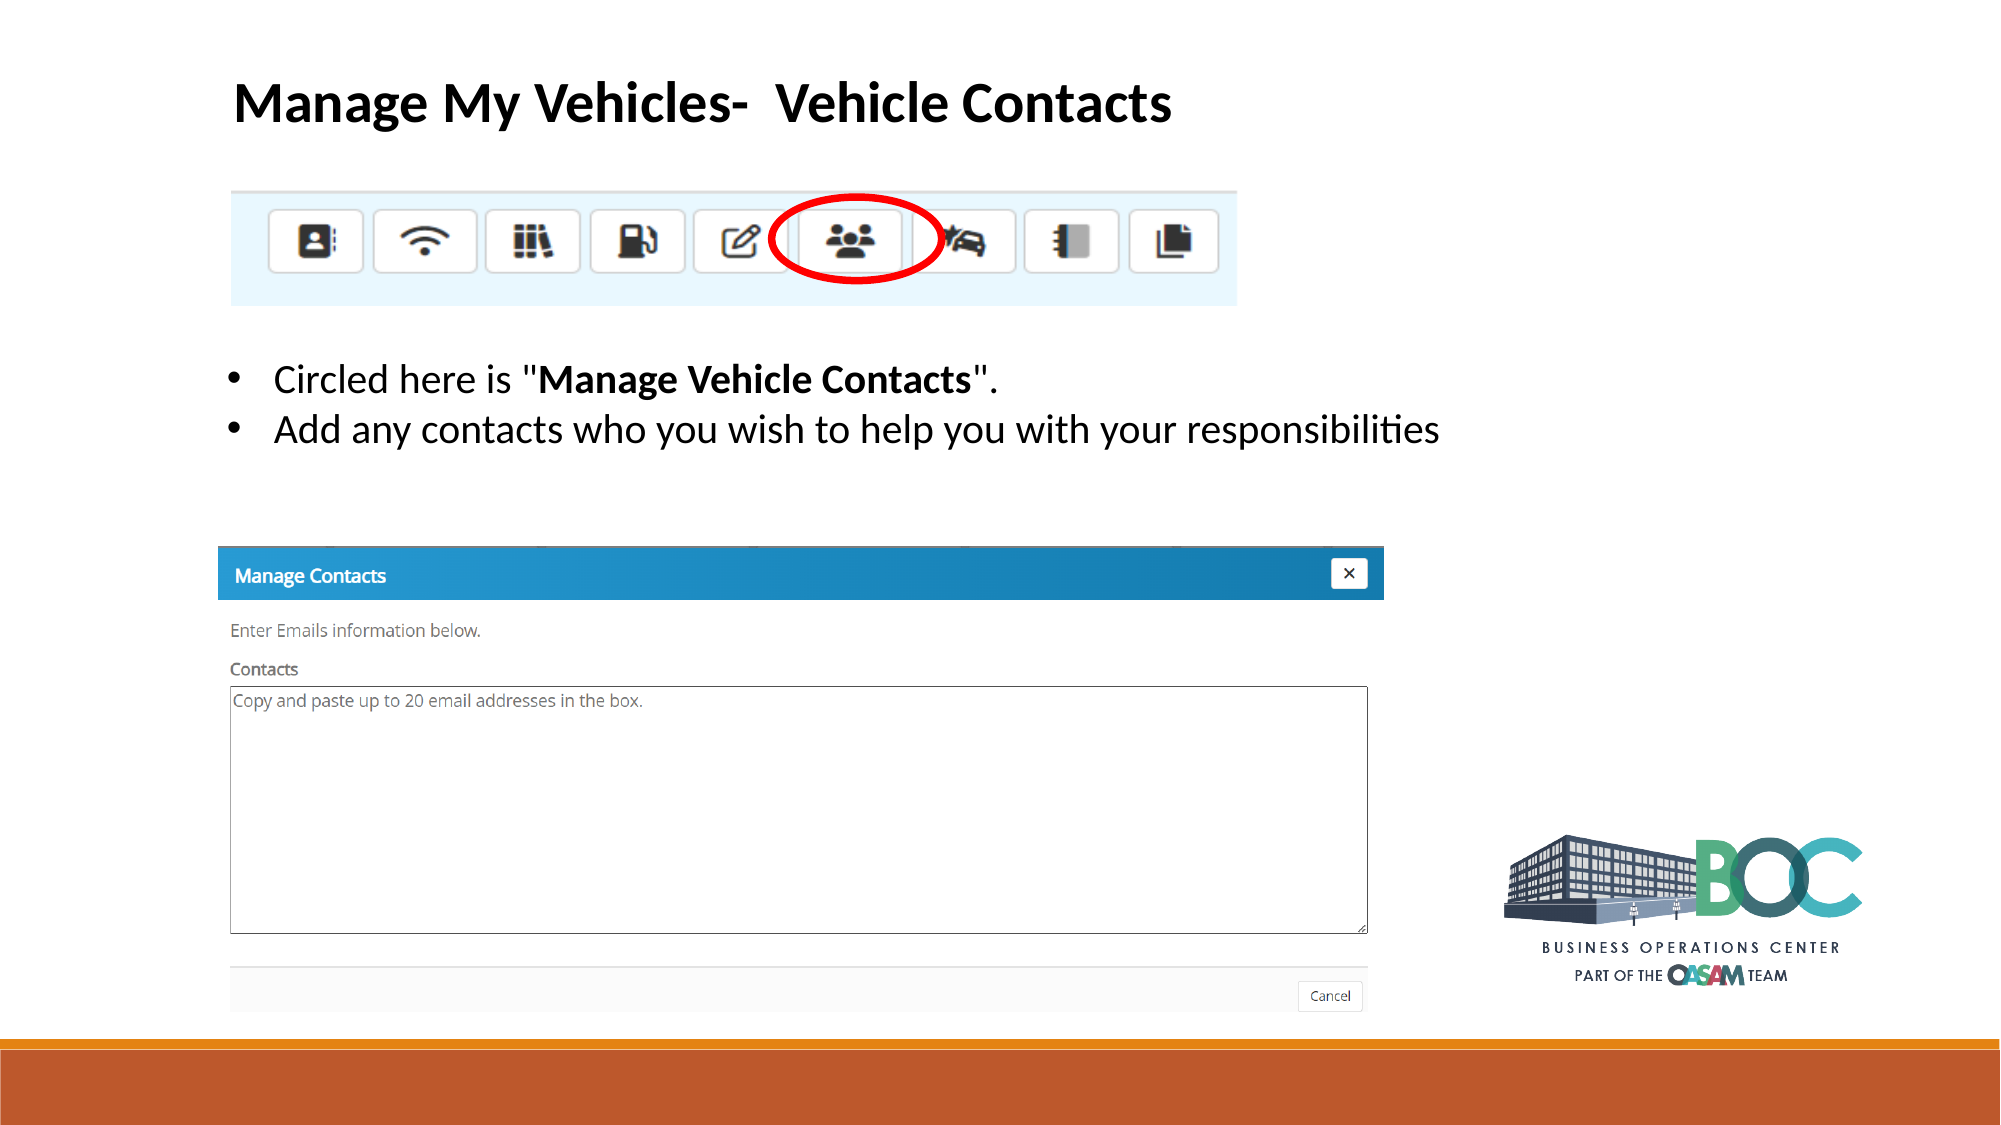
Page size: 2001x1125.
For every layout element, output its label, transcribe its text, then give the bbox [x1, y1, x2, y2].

picture [231, 171, 1242, 307]
picture [1482, 792, 1889, 1022]
text_box Circled here is "Manage Vehicle Contacts". Add any contacts who you wish to help you with your responsibilities [211, 344, 1555, 510]
picture [218, 546, 1385, 1015]
text_box Manage My Vehicles- Vehicle Contacts [218, 56, 1326, 142]
